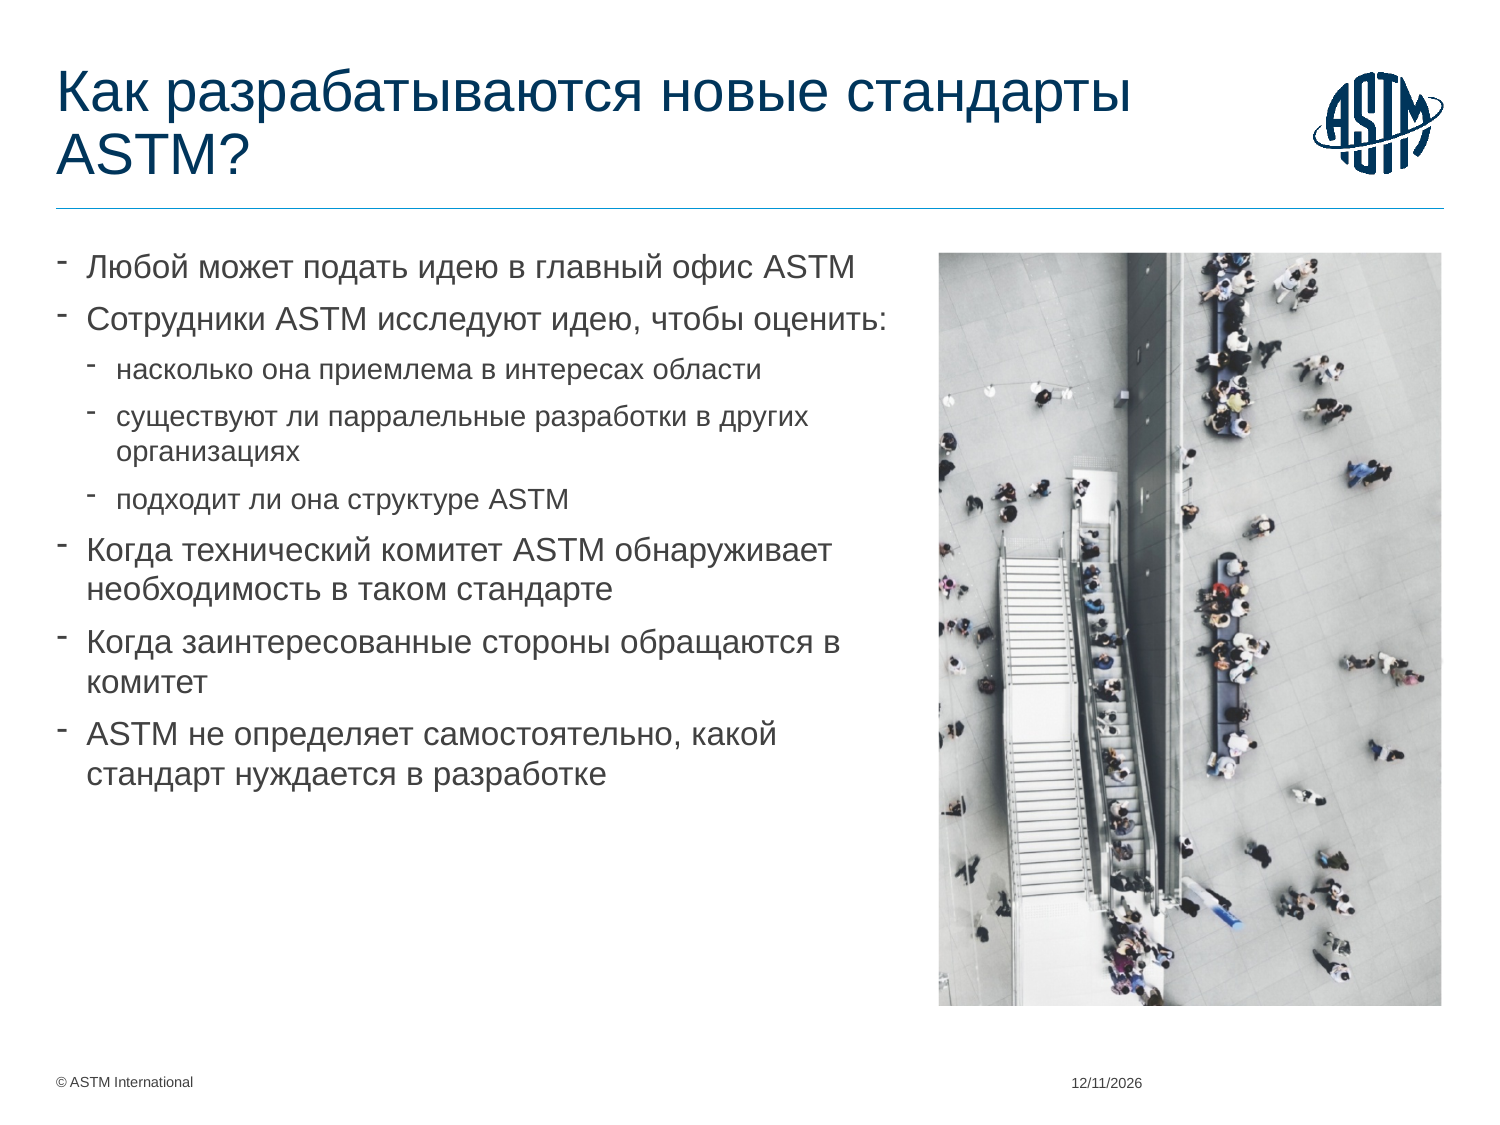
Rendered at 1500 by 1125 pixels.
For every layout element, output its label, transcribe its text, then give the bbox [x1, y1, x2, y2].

title Как разрабатываются новые стандарты ASTM? [56, 53, 1214, 194]
picture [824, 253, 1500, 1005]
picture [1312, 71, 1444, 175]
list Любой может подать идею в главный офис ASTM Сотрудники ASTM исследуют идею, чтобы оценить: ﻿﻿насколько она приемлема в интересах области ﻿существуют ли парралельные разработки в других организациях ﻿подходит ли она структуре ASTM Когда технический комитет ASTM обнаруживает необходимость в таком стандарте ﻿Когда заинтересованные стороны обращаются в комитет ﻿ASTM не определяет самостоятельно, какой стандарт нуждается в разработке [56, 245, 905, 1021]
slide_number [1017, 1072, 1197, 1093]
